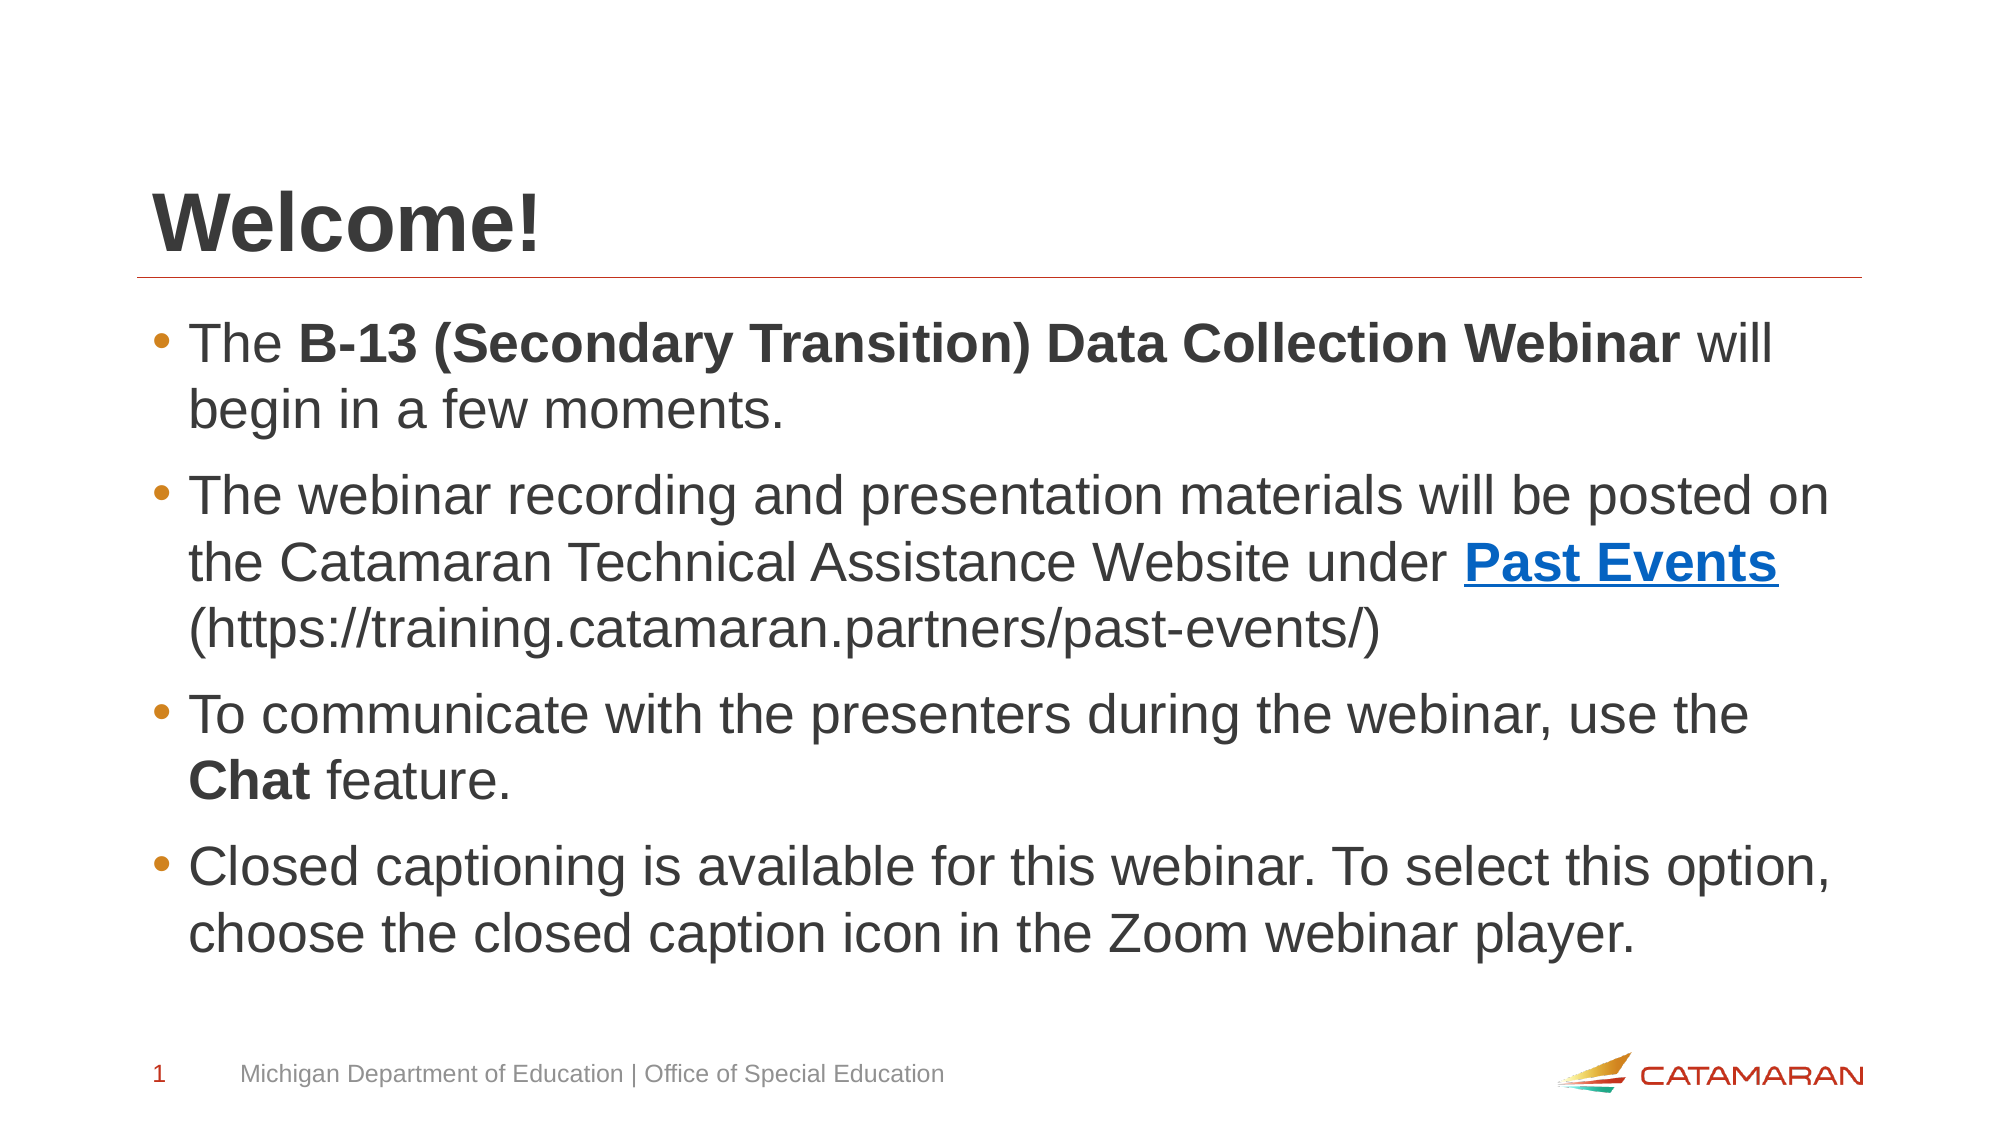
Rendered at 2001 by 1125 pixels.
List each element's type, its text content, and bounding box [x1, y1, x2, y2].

title Welcome! [137, 59, 1863, 278]
list The B-13 (Secondary Transition) Data Collection Webinar will begin in a few moments. The webinar recording and presentation materials will be posted on the Catamaran Technical Assistance Website under Past Events (https://training.catamaran.partners/past-events/) To communicate with the presenters during the webinar, use the Chat feature. Closed captioning is available for this webinar. To select this option, choose the closed caption icon in the Zoom webinar player. [137, 299, 1863, 1066]
picture [1557, 1066, 1863, 1093]
footer Michigan Department of Education | Office of Special Education [225, 1066, 1484, 1103]
slide_number 1 [137, 1066, 205, 1103]
